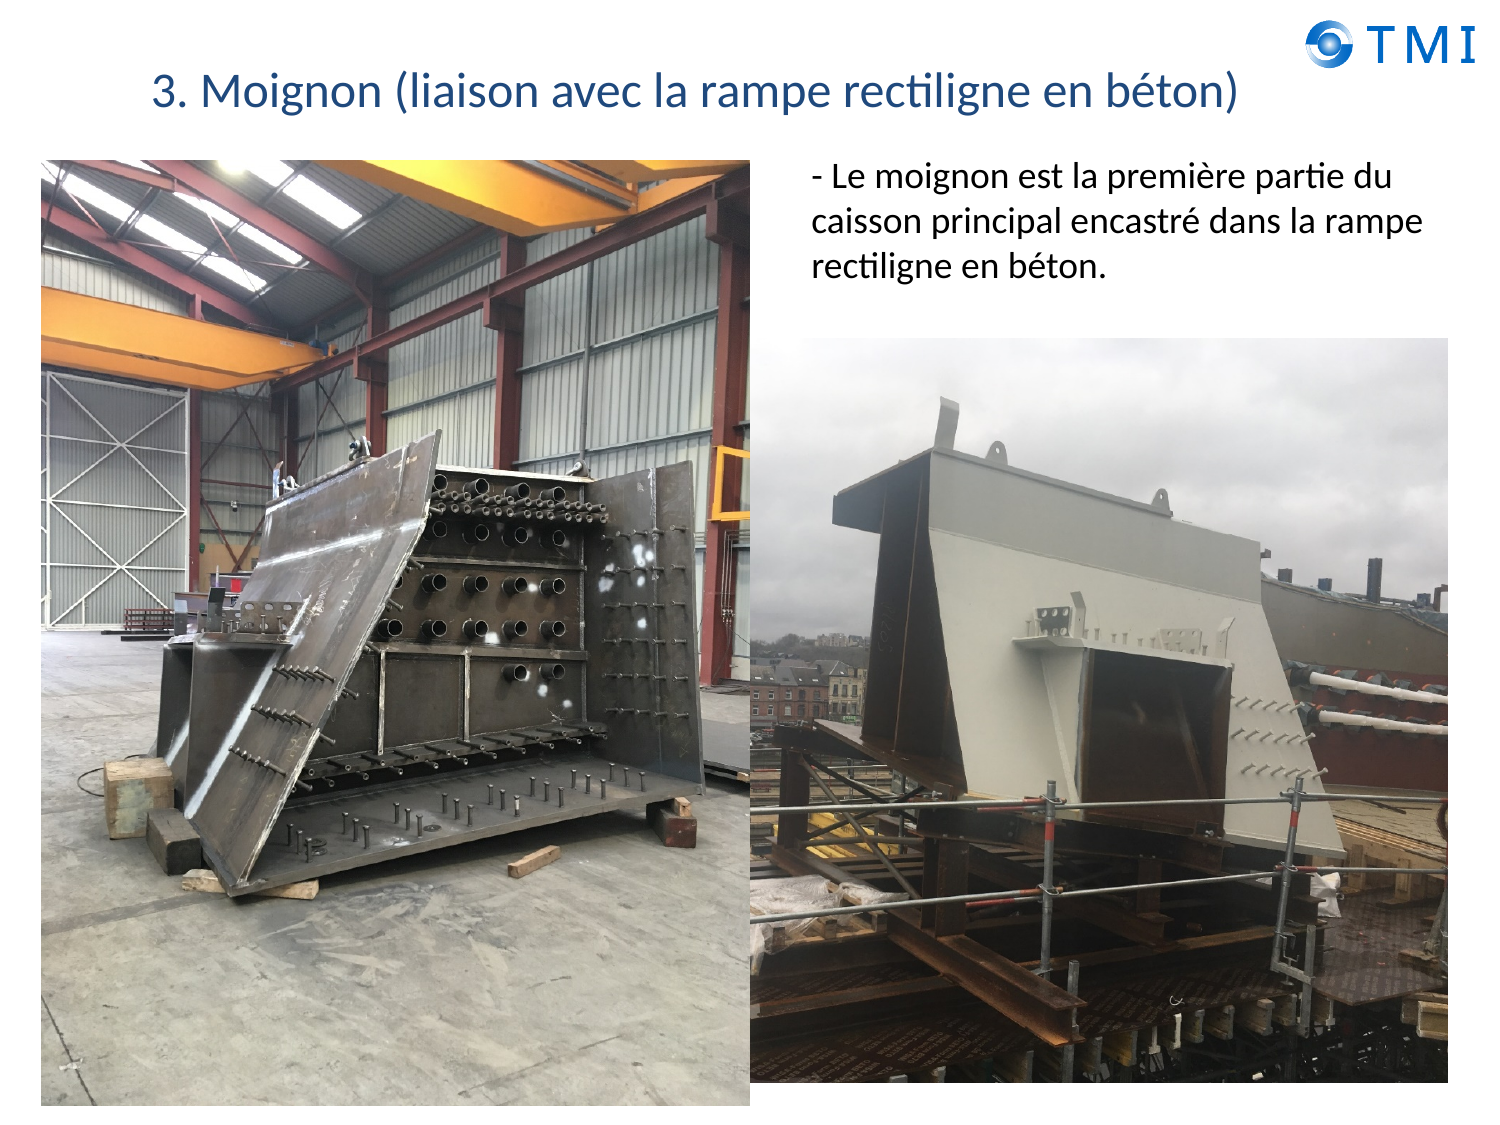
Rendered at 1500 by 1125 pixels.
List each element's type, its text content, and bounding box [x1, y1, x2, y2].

text_box - Le moignon est la première partie du caisson principal encastré dans la rampe rectiligne en béton. [796, 143, 1459, 294]
list 3. Moignon (liaison avec la rampe rectiligne en béton) [135, 42, 1447, 126]
picture [41, 160, 1448, 1107]
picture [1305, 18, 1476, 69]
